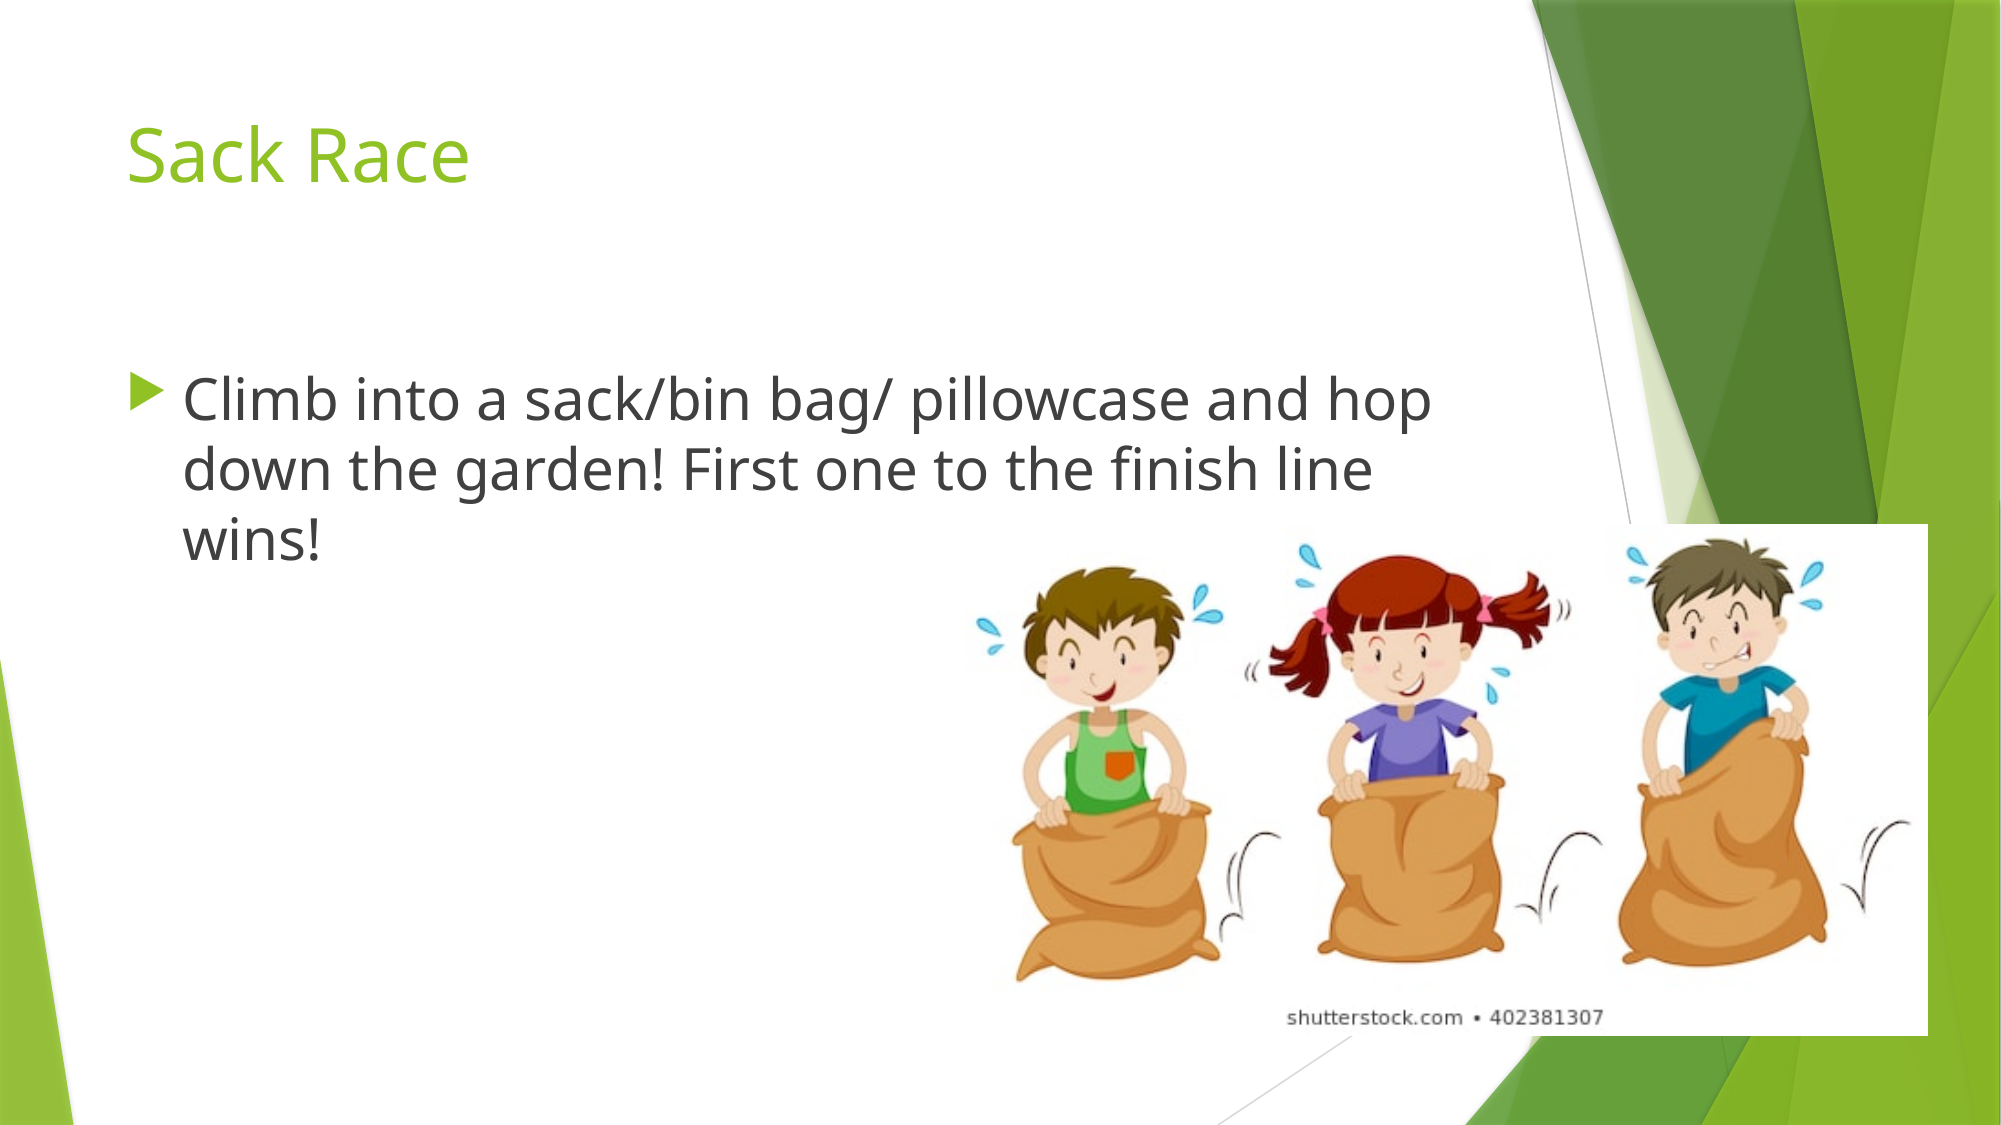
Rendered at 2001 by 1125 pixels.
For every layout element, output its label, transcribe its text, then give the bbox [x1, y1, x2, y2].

picture [964, 524, 1929, 1036]
list Climb into a sack/bin bag/ pillowcase and hop down the garden! First one to the finish line wins! [111, 354, 1522, 992]
title Sack Race [111, 99, 1522, 317]
